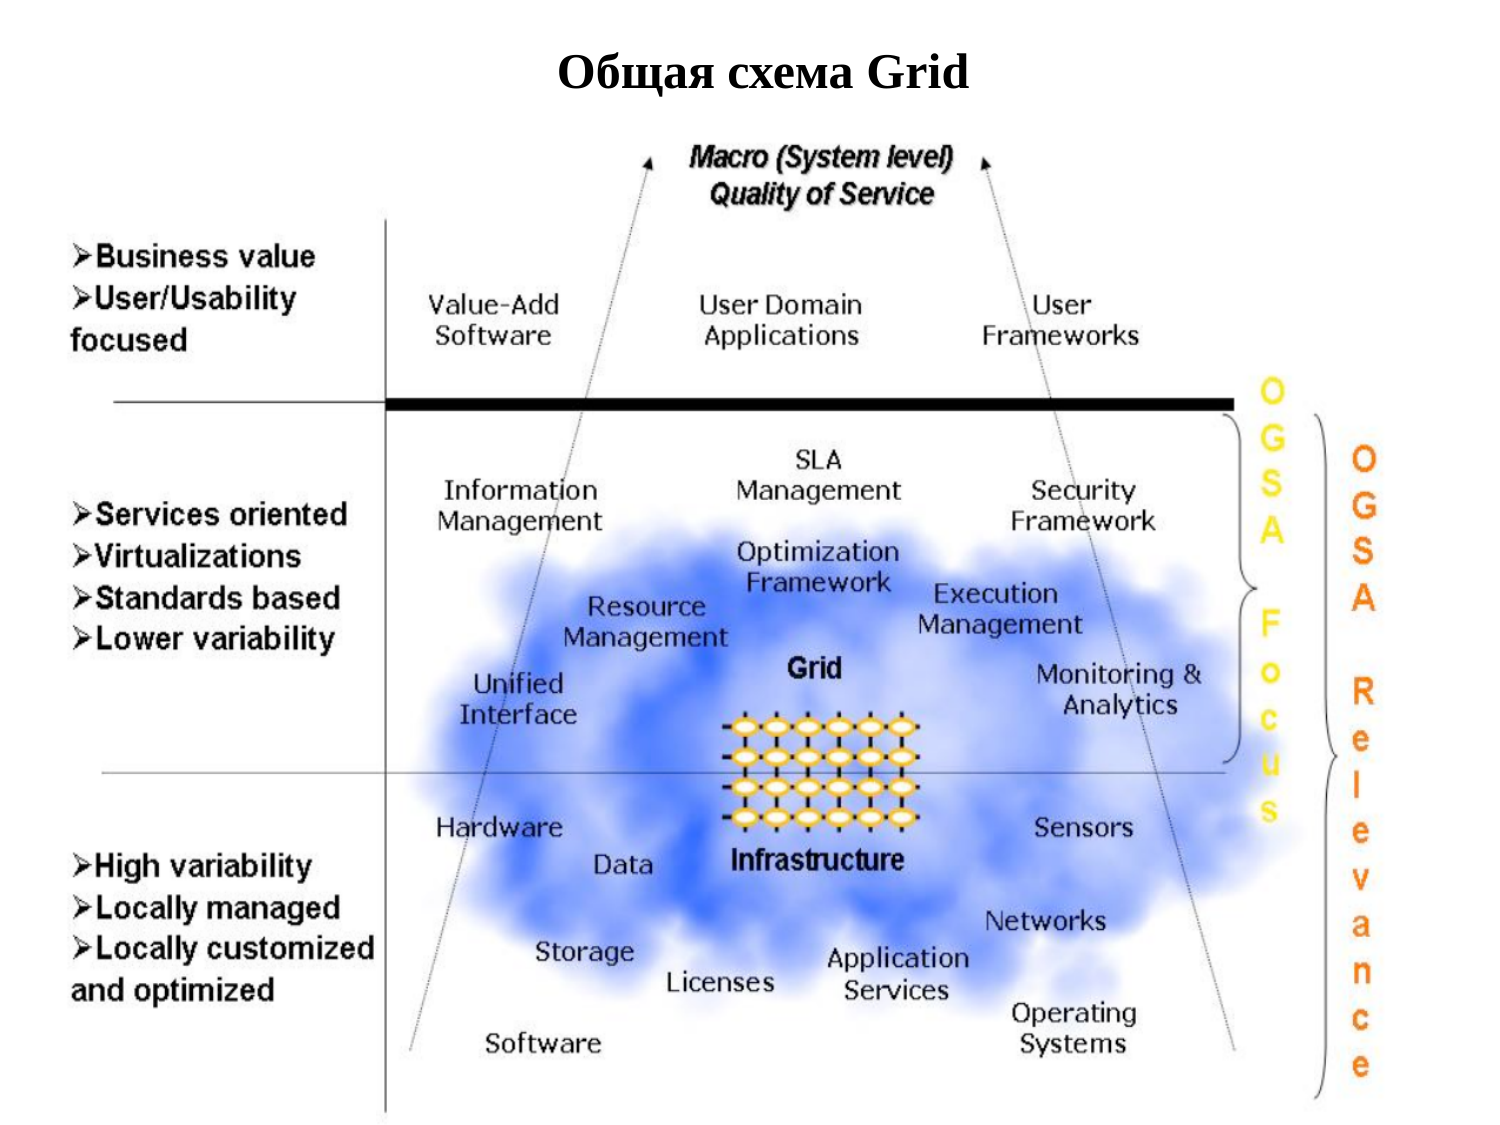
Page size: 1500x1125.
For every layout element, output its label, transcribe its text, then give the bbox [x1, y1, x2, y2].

text_box Общая схема Grid [542, 30, 1164, 106]
picture [64, 112, 1400, 1125]
